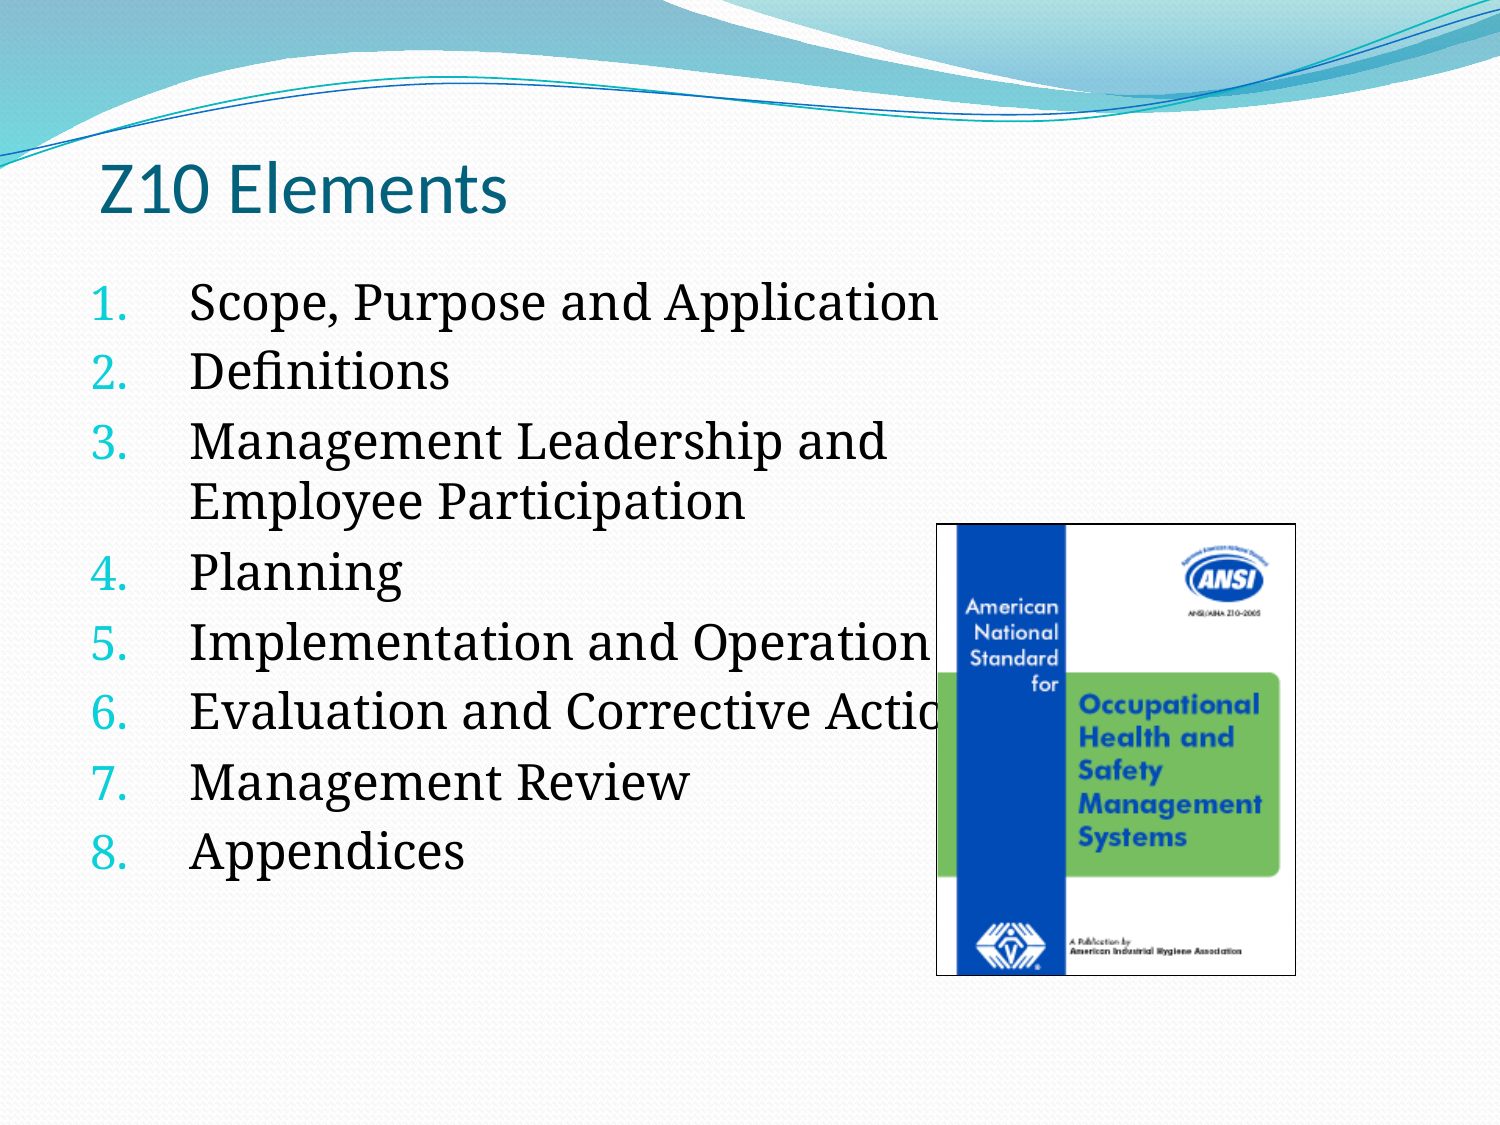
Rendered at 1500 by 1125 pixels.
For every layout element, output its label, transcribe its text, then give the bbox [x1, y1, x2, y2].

picture [937, 524, 1295, 976]
list Scope, Purpose and Application Definitions Management Leadership and Employee Participation Planning Implementation and Operation Evaluation and Corrective Action Management Review Appendices [75, 262, 1113, 1025]
title Z10 Elements [99, 112, 1450, 229]
